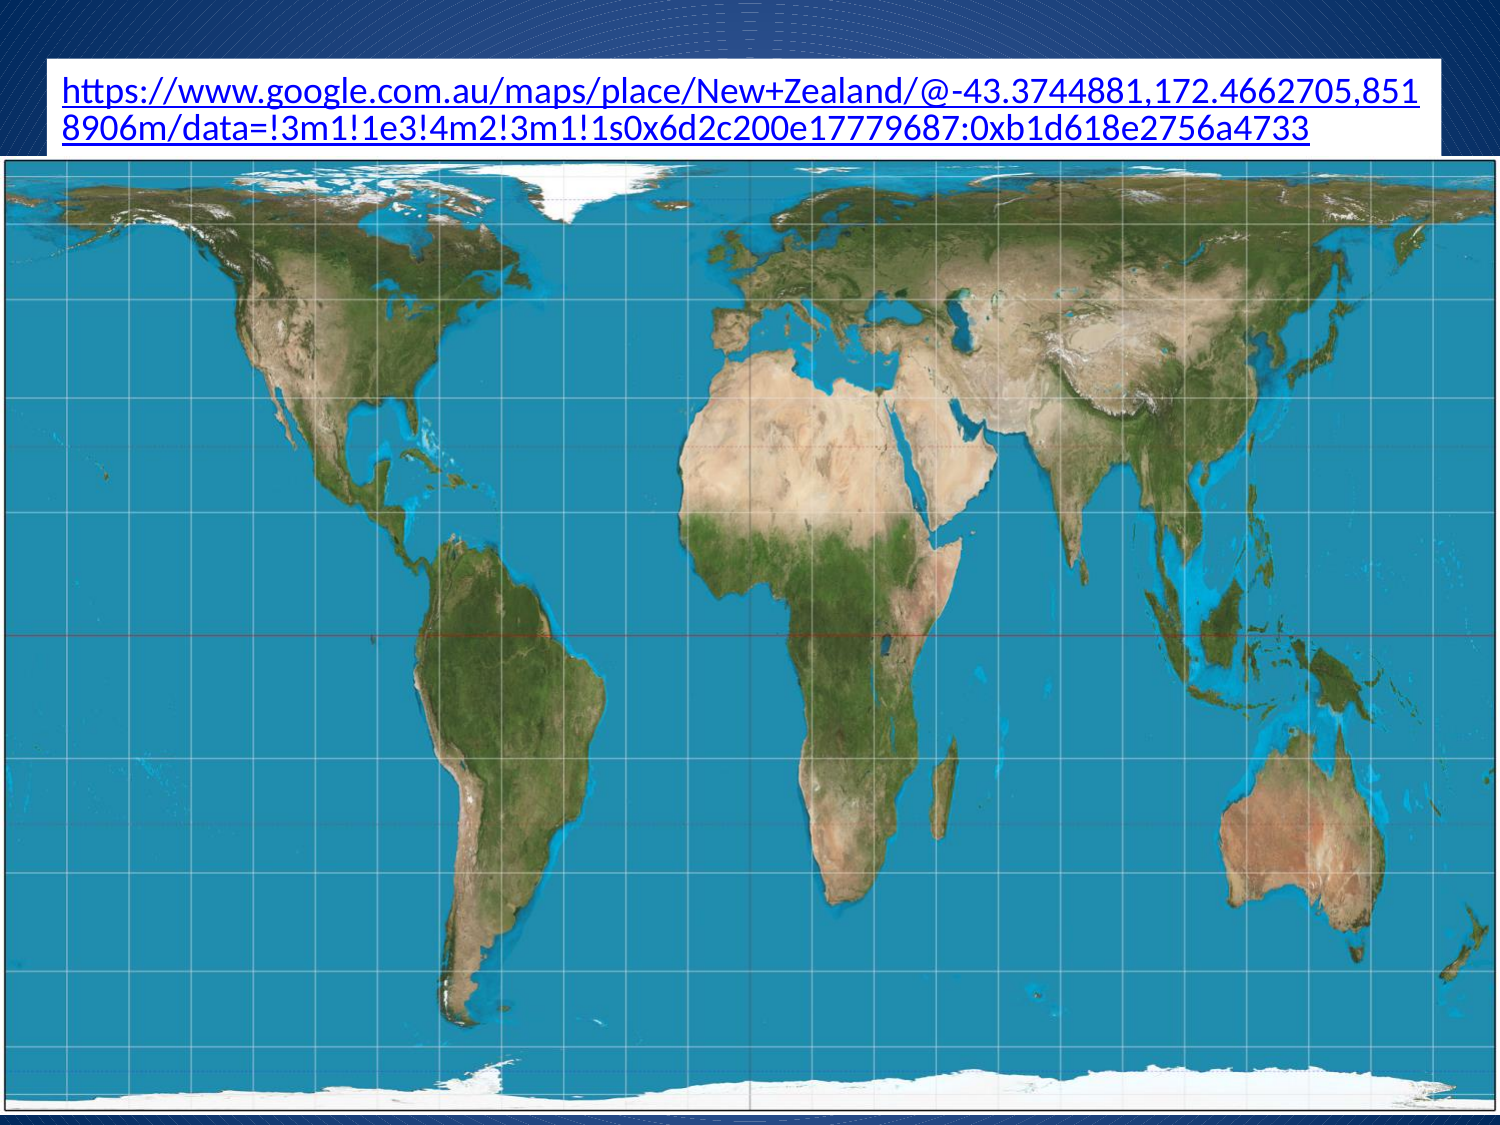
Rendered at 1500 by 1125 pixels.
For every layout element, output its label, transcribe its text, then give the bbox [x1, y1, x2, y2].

picture [0, 156, 1500, 1115]
text_box https://www.google.com.au/maps/place/New+Zealand/@-43.3744881,172.4662705,8518906m/data=!3m1!1e3!4m2!3m1!1s0x6d2c200e17779687:0xb1d618e2756a4733 [46, 58, 1442, 155]
